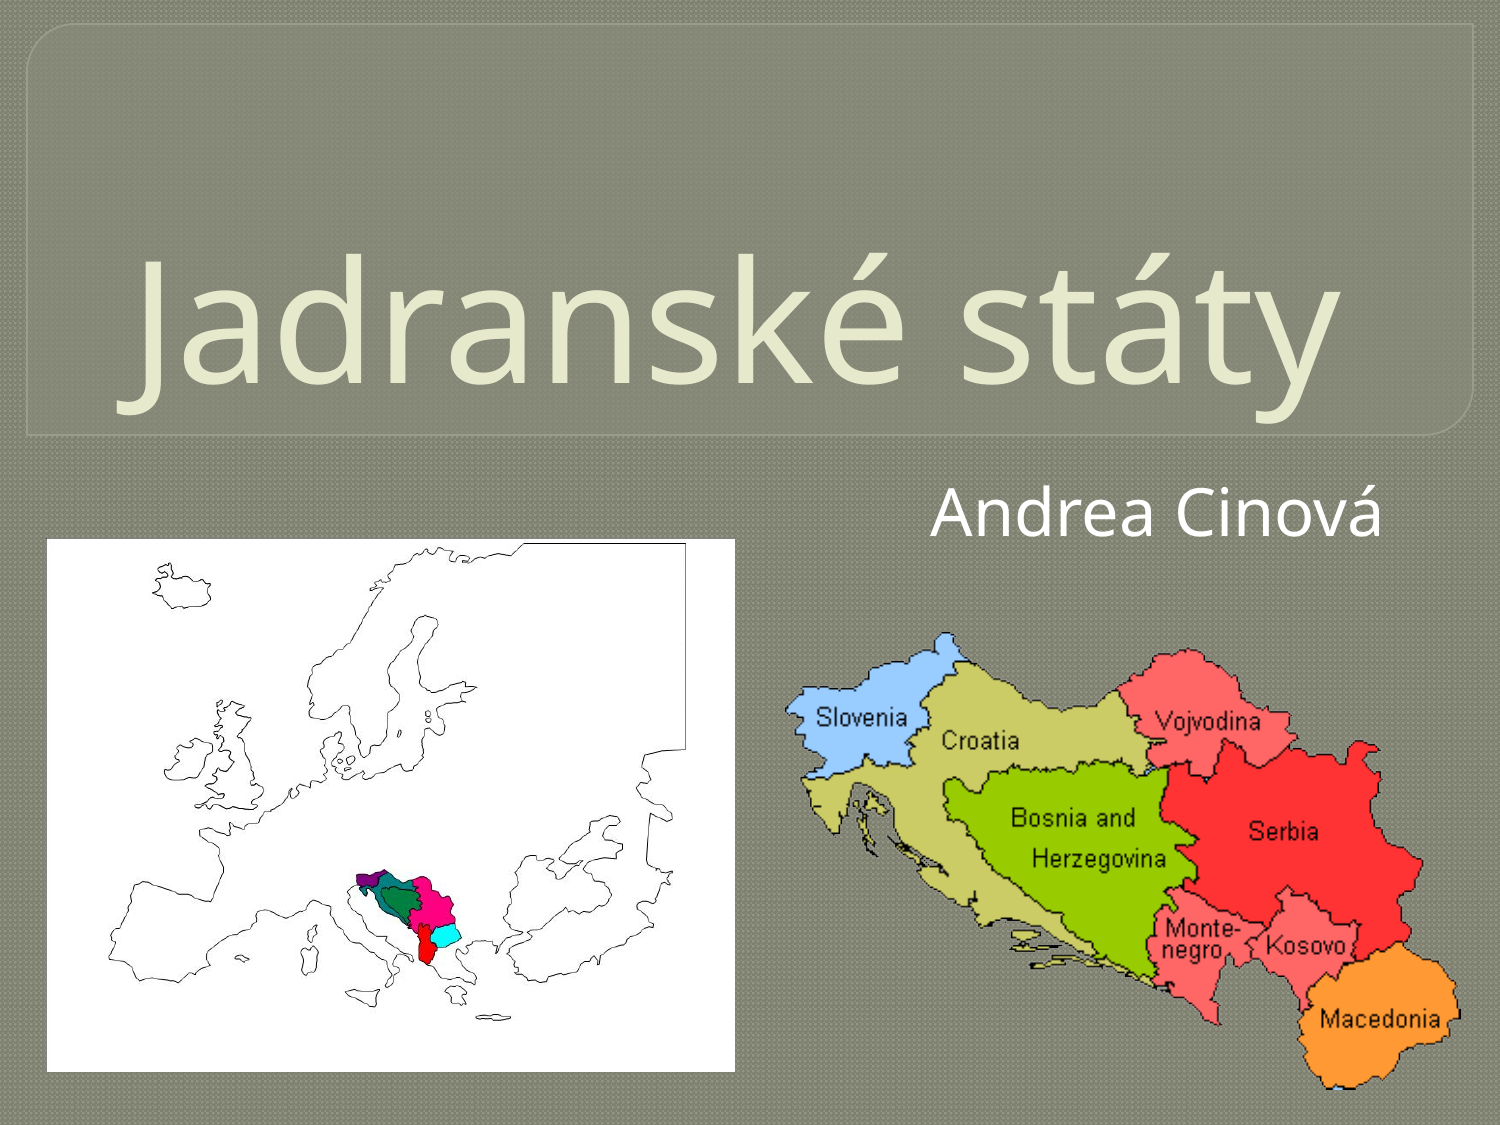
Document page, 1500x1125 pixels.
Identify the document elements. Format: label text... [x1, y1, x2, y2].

picture [784, 632, 1461, 1091]
title Jadranské státy [76, 62, 1427, 425]
subtitle Andrea Cinová [350, 462, 1427, 750]
picture [46, 538, 735, 1072]
